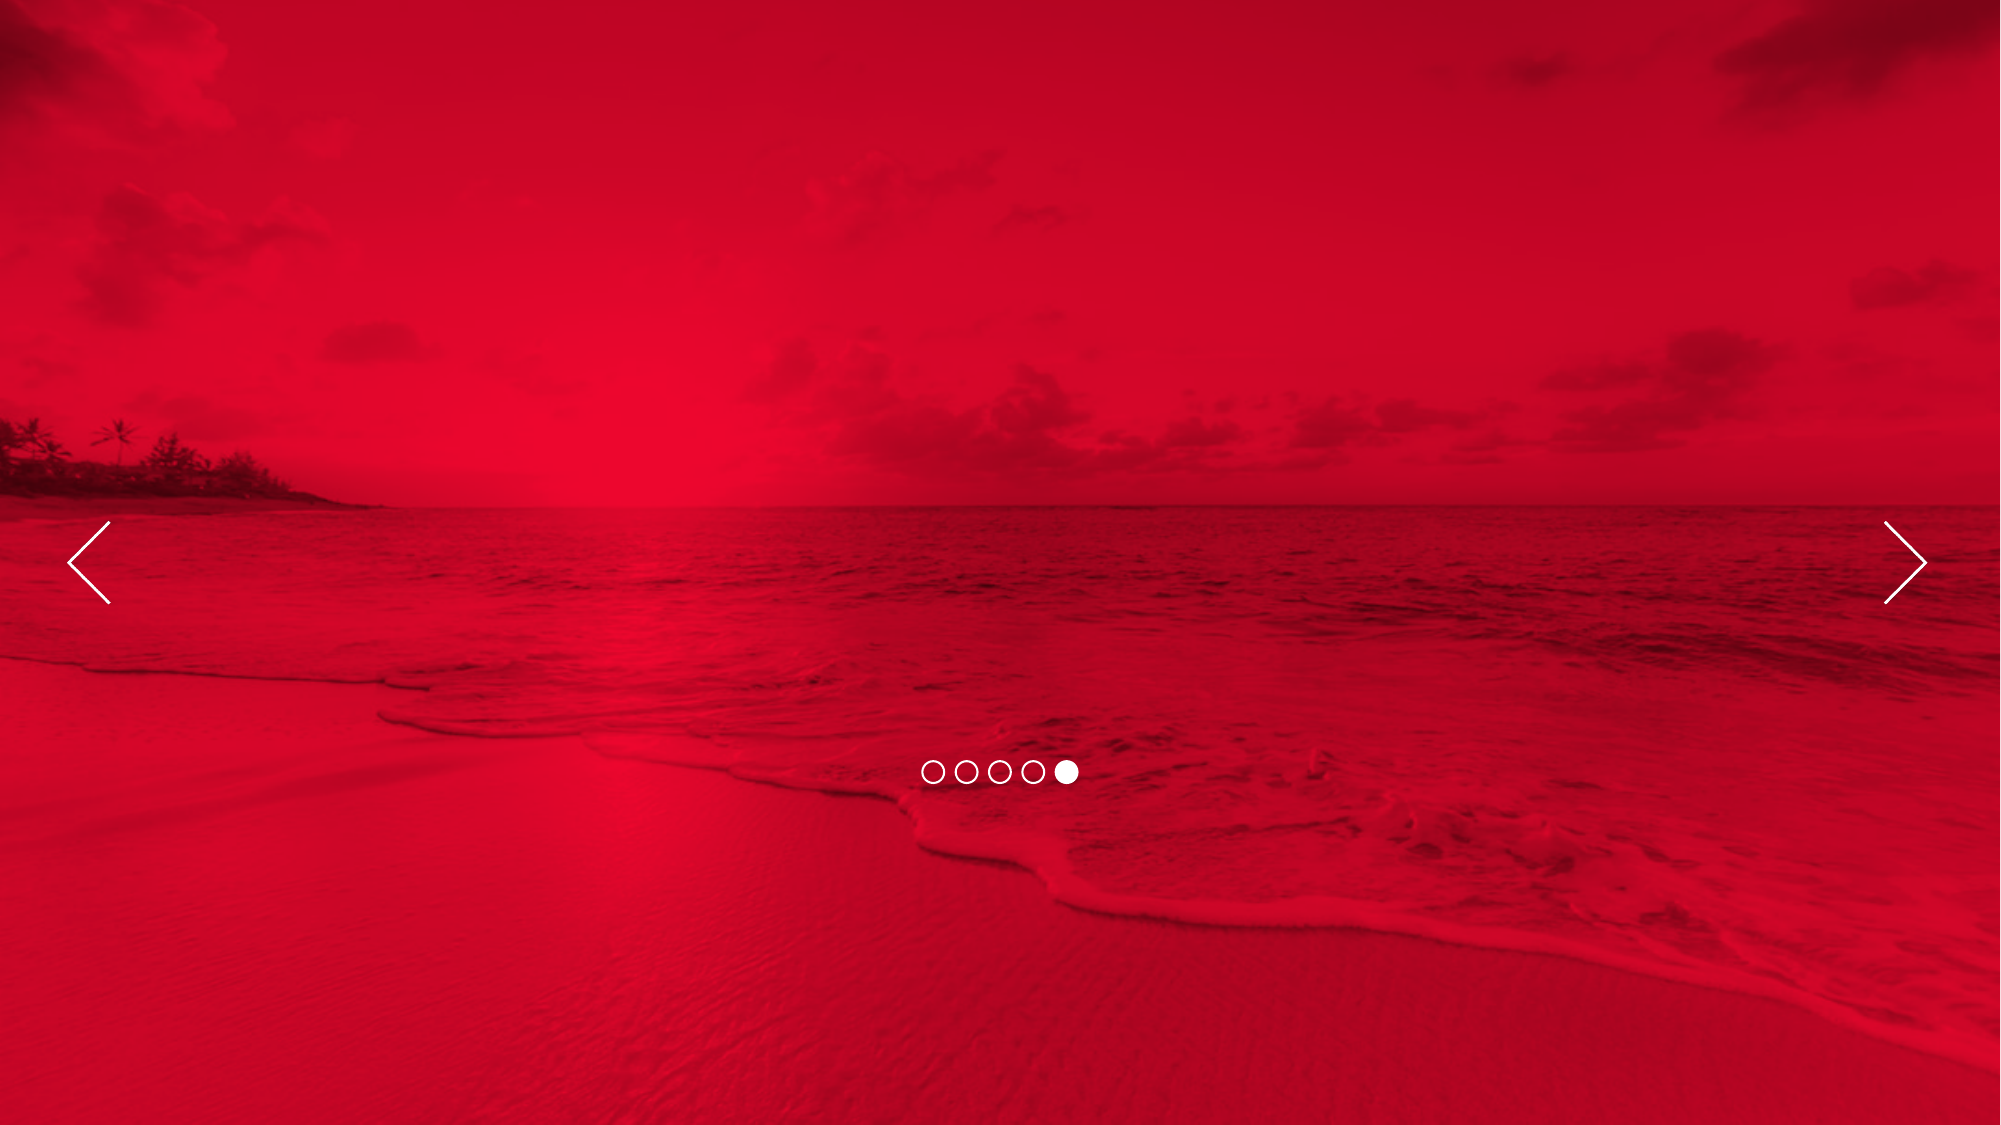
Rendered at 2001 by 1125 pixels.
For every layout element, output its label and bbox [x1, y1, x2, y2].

text_box [987, 760, 1012, 785]
text_box [1054, 760, 1079, 785]
picture [12, 487, 163, 638]
text_box [1021, 760, 1046, 785]
picture [0, 0, 2001, 1125]
text_box [921, 760, 946, 785]
text_box [954, 760, 979, 785]
text_box [0, 421, 1245, 704]
